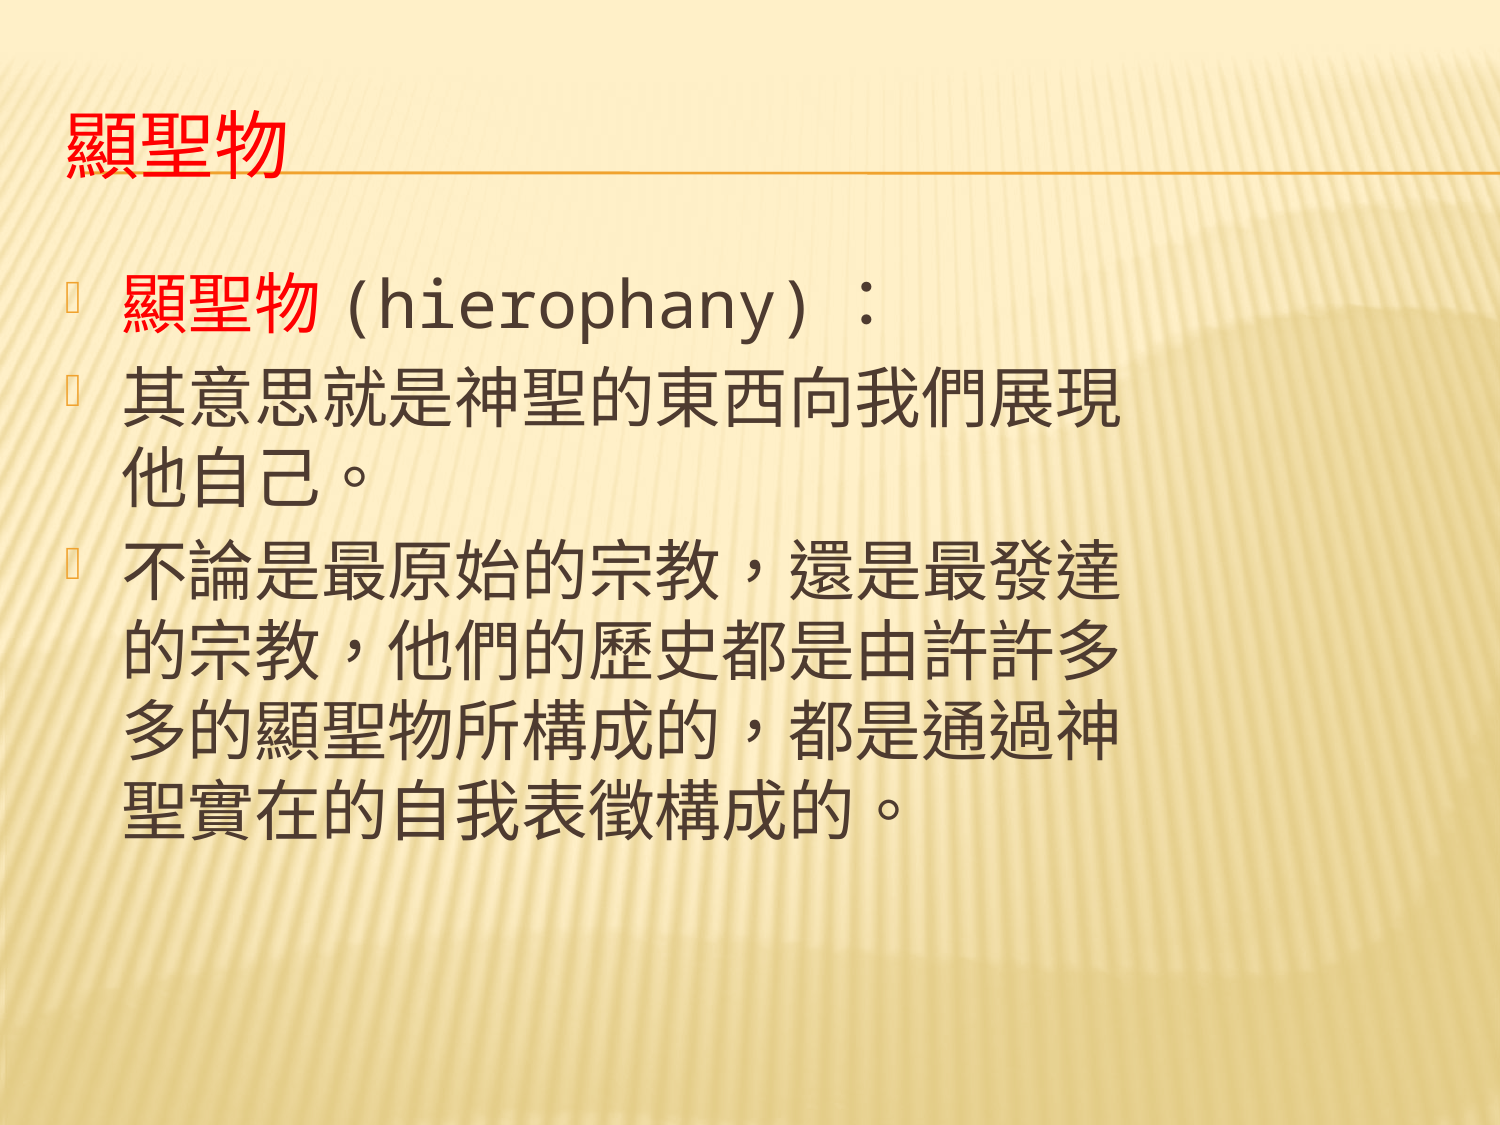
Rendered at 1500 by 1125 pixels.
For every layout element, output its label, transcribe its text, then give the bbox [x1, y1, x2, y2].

title 顯聖物 [50, 75, 1475, 213]
list 顯聖物(hierophany)： 其意思就是神聖的東西向我們展現他自己。 不論是最原始的宗教，還是最發達的宗教，他們的歷史都是由許許多多的顯聖物所構成的，都是通過神聖實在的自我表徵構成的。 [50, 254, 1199, 998]
